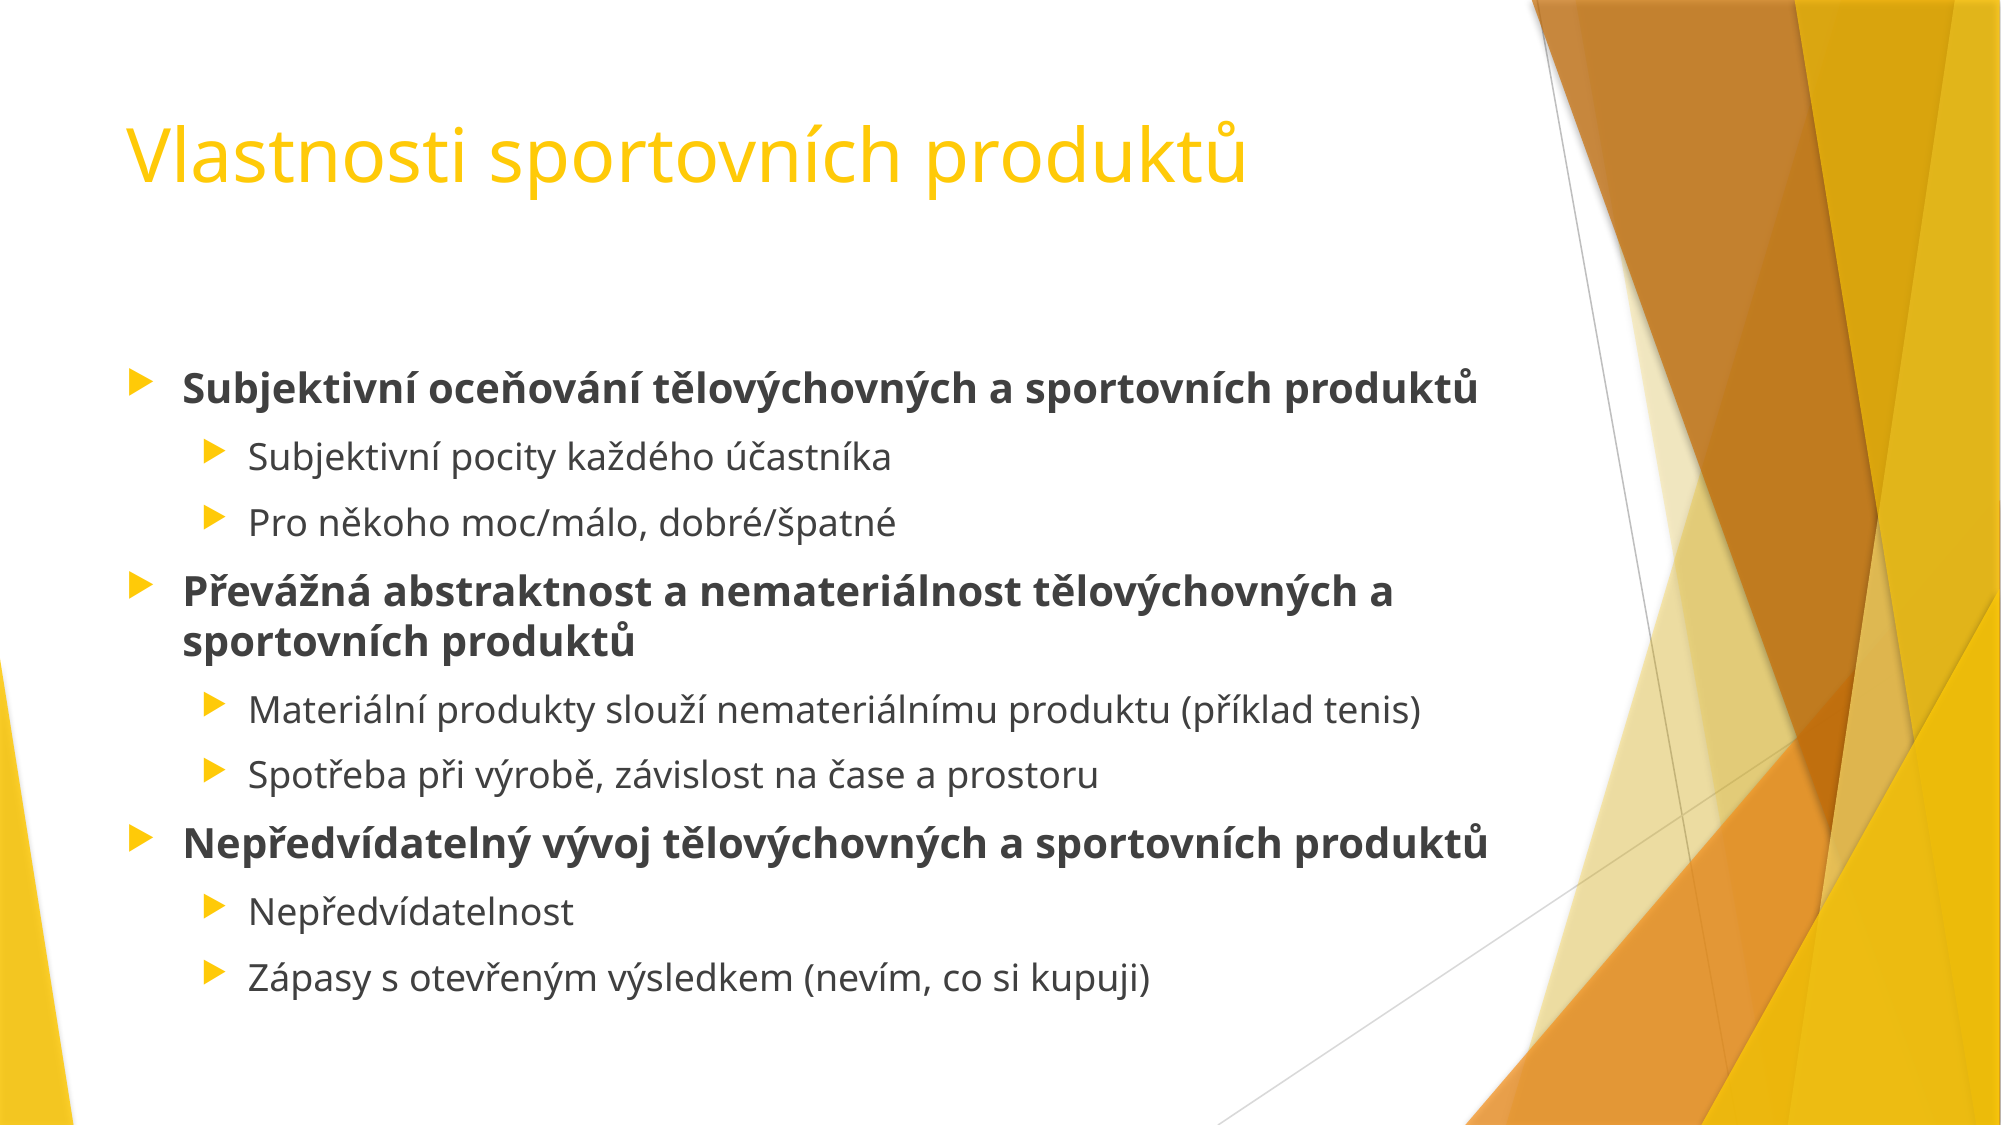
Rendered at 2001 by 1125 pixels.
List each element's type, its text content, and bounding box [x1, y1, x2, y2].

title Vlastnosti sportovních produktů [111, 99, 1522, 317]
list Subjektivní oceňování tělovýchovných a sportovních produktů Subjektivní pocity každého účastníka Pro někoho moc/málo, dobré/špatné Převážná abstraktnost a nemateriálnost tělovýchovných a sportovních produktů Materiální produkty slouží nemateriálnímu produktu (příklad tenis) Spotřeba při výrobě, závislost na čase a prostoru Nepředvídatelný vývoj tělovýchovných a sportovních produktů Nepředvídatelnost Zápasy s otevřeným výsledkem (nevím, co si kupuji) [111, 354, 1522, 1049]
